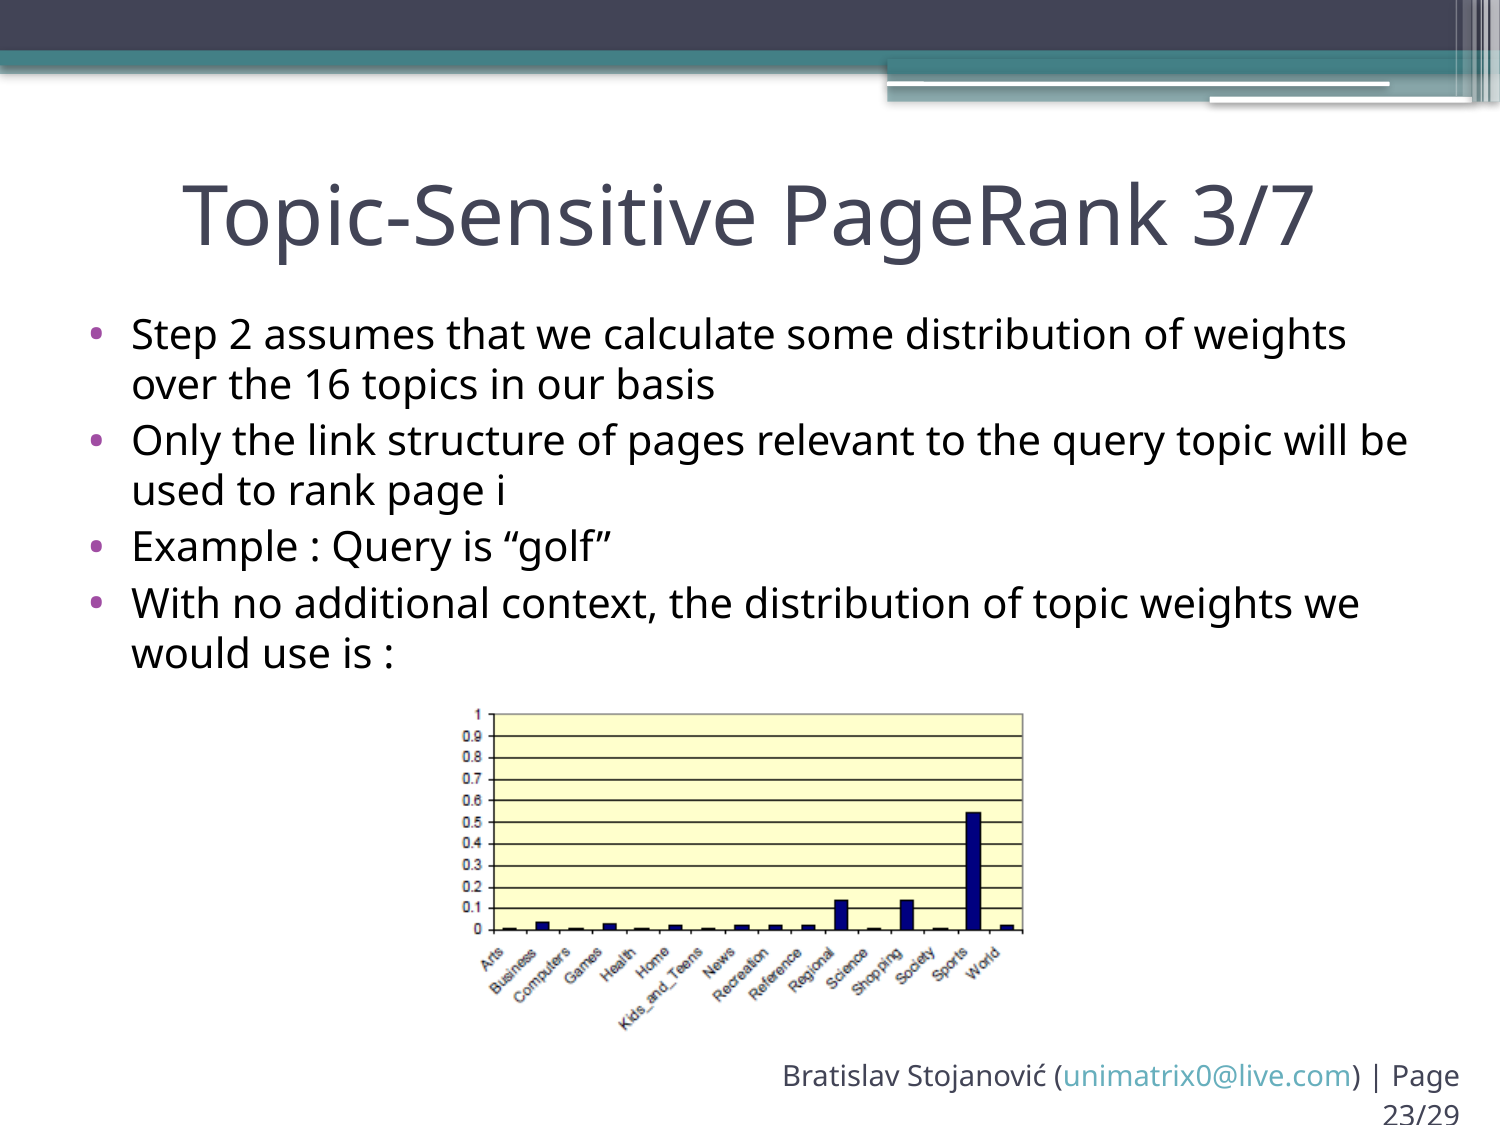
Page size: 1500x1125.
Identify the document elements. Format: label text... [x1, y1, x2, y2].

text_box Bratislav Stojanović (unimatrix0@live.com) | Page 23/29 [687, 1050, 1475, 1100]
title Topic-Sensitive PageRank 3/7 [75, 125, 1425, 299]
picture [445, 687, 1055, 1034]
list Step 2 assumes that we calculate some distribution of weights over the 16 topics in our basis Only the link structure of pages relevant to the query topic will be used to rank page i Example : Query is “golf” With no additional context, the distribution of topic weights we would use is : [56, 299, 1438, 1010]
